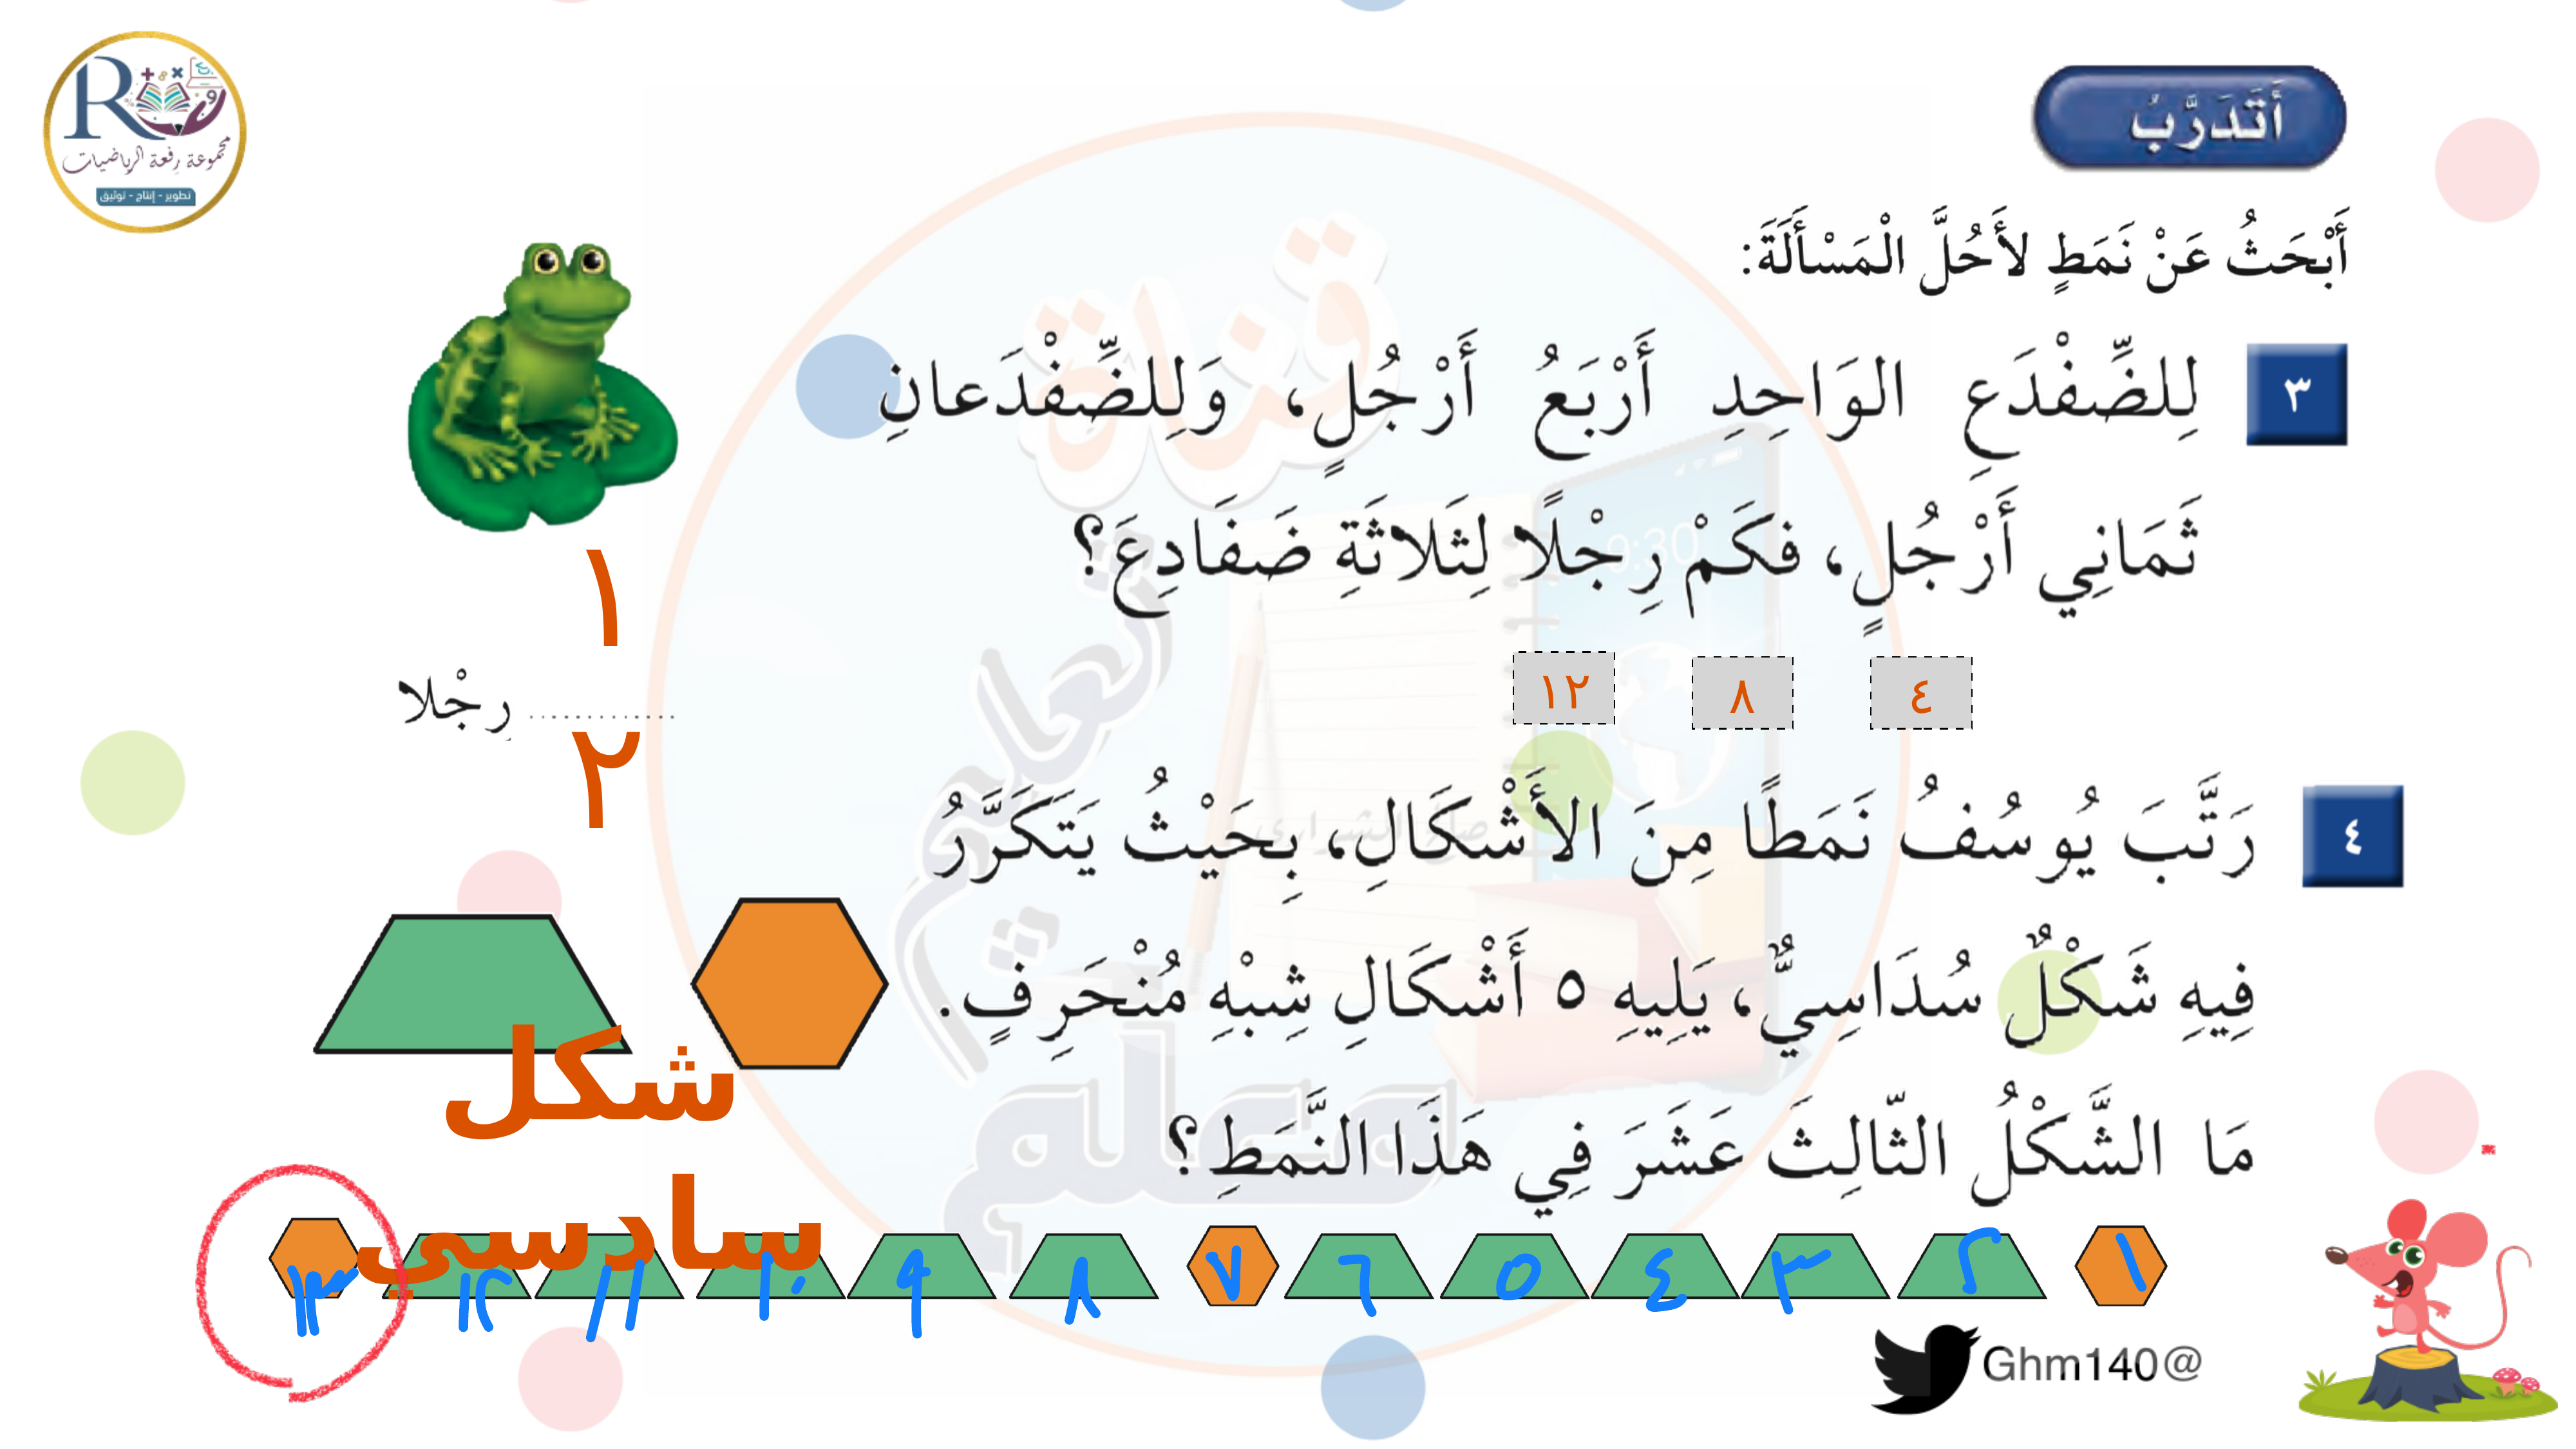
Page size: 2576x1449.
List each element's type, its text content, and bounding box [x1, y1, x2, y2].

text_box شكل سادسي [224, 989, 788, 1212]
text_box ٤ [1871, 688, 1973, 729]
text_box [194, 1164, 508, 1406]
text_box ١٢ [556, 741, 658, 864]
text_box ١٢ [1513, 688, 1615, 724]
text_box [590, 1231, 2143, 1338]
picture [0, 0, 2576, 1449]
text_box ٨ [1692, 688, 1794, 729]
